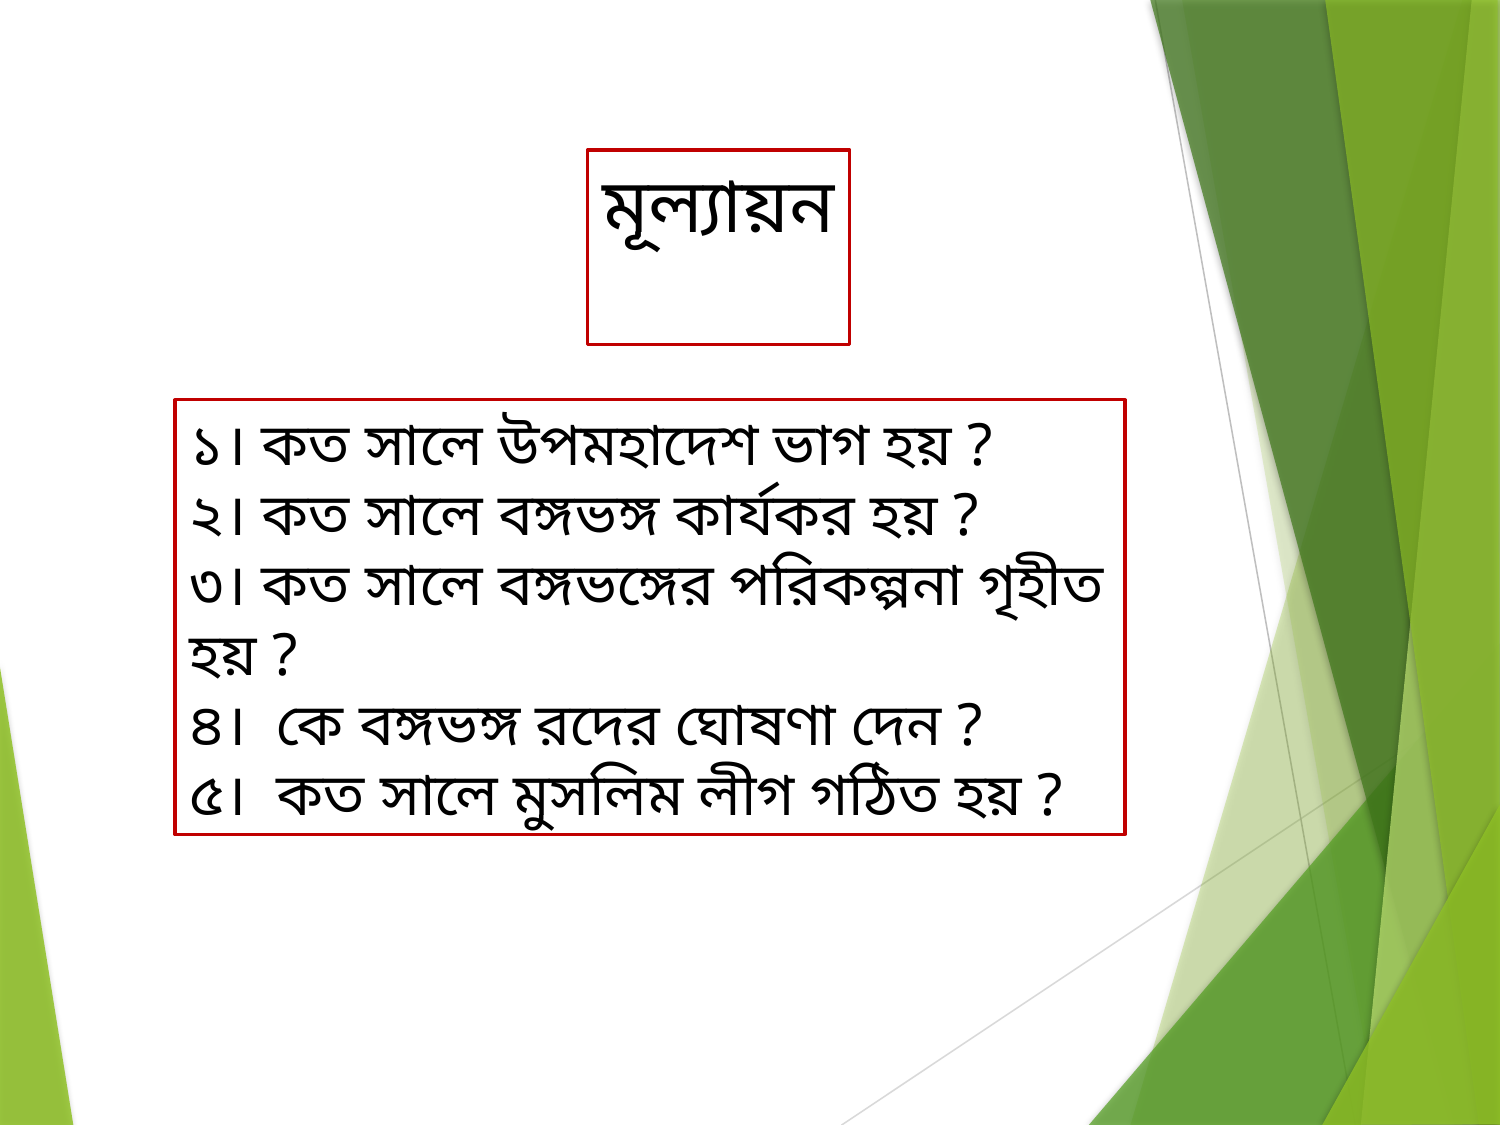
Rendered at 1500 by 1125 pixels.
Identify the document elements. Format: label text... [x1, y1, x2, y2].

text_box মূল্যায়ন [587, 149, 850, 345]
text_box ১। কত সালে উপমহাদেশ ভাগ হয় ? ২। কত সালে বঙ্গভঙ্গ কার্যকর হয় ? ৩। কত সালে বঙ্গভঙ্গের পরিকল্পনা গৃহীত হয় ? ‍ ৪। কে বঙ্গভঙ্গ রদের ঘোষণা দেন ? ৫। কত সালে মুসলিম লীগ গঠিত হয় ? [174, 399, 1125, 835]
